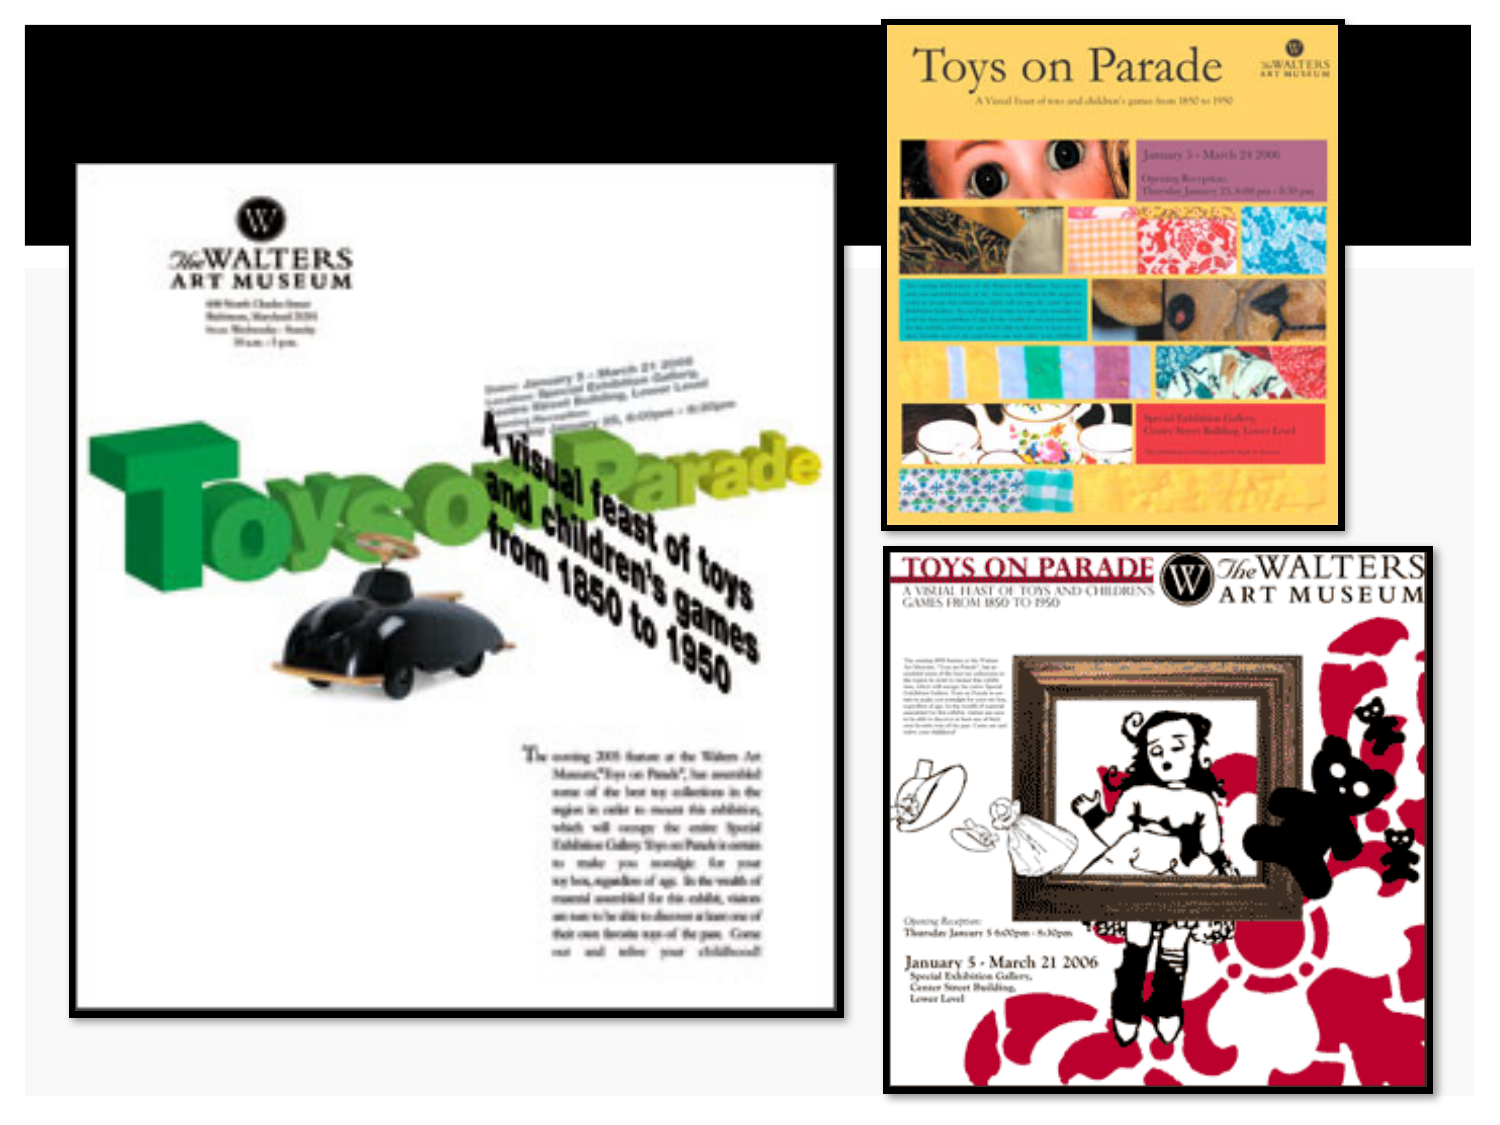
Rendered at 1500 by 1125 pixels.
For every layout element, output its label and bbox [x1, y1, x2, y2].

picture [74, 162, 838, 1012]
picture [888, 551, 1428, 1088]
picture [887, 24, 1339, 526]
